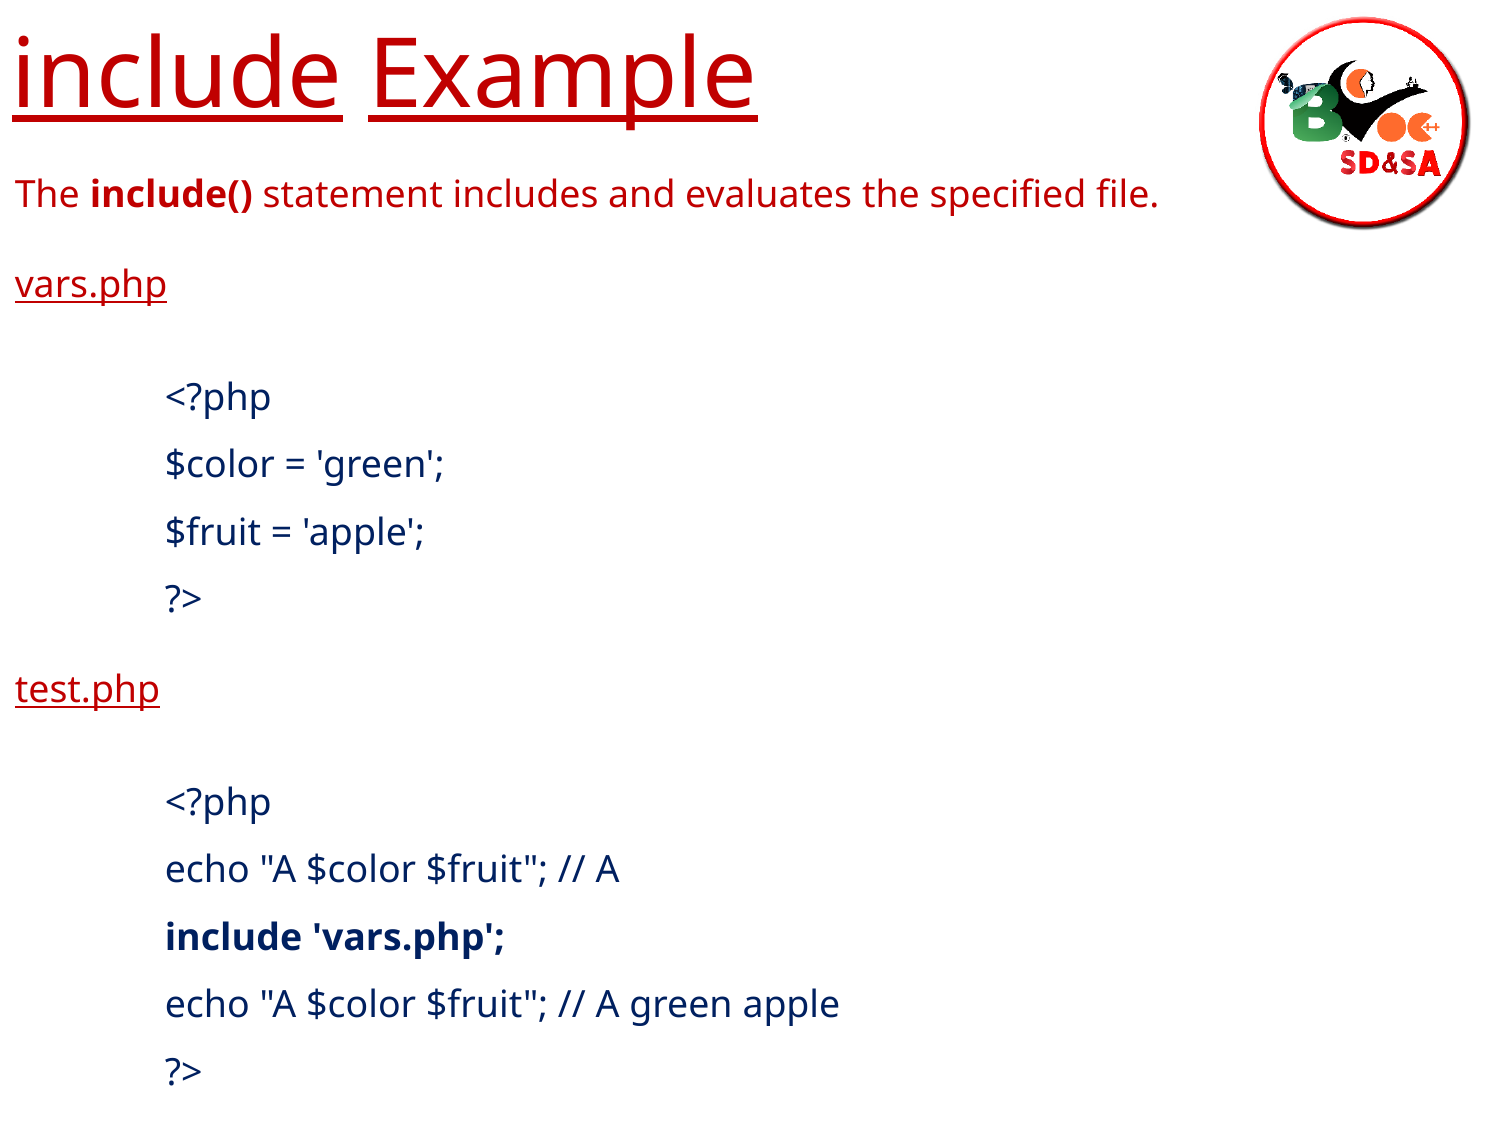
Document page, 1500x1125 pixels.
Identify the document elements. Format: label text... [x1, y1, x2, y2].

title include Example [0, 0, 800, 138]
text_box The include() statement includes and evaluates the specified file. vars.php <?php $color = 'green'; $fruit = 'apple'; ?> test.php <?php echo "A $color $fruit"; // A include 'vars.php'; echo "A $color $fruit"; // A green apple ?> [0, 162, 1438, 1125]
picture [1243, 0, 1495, 252]
